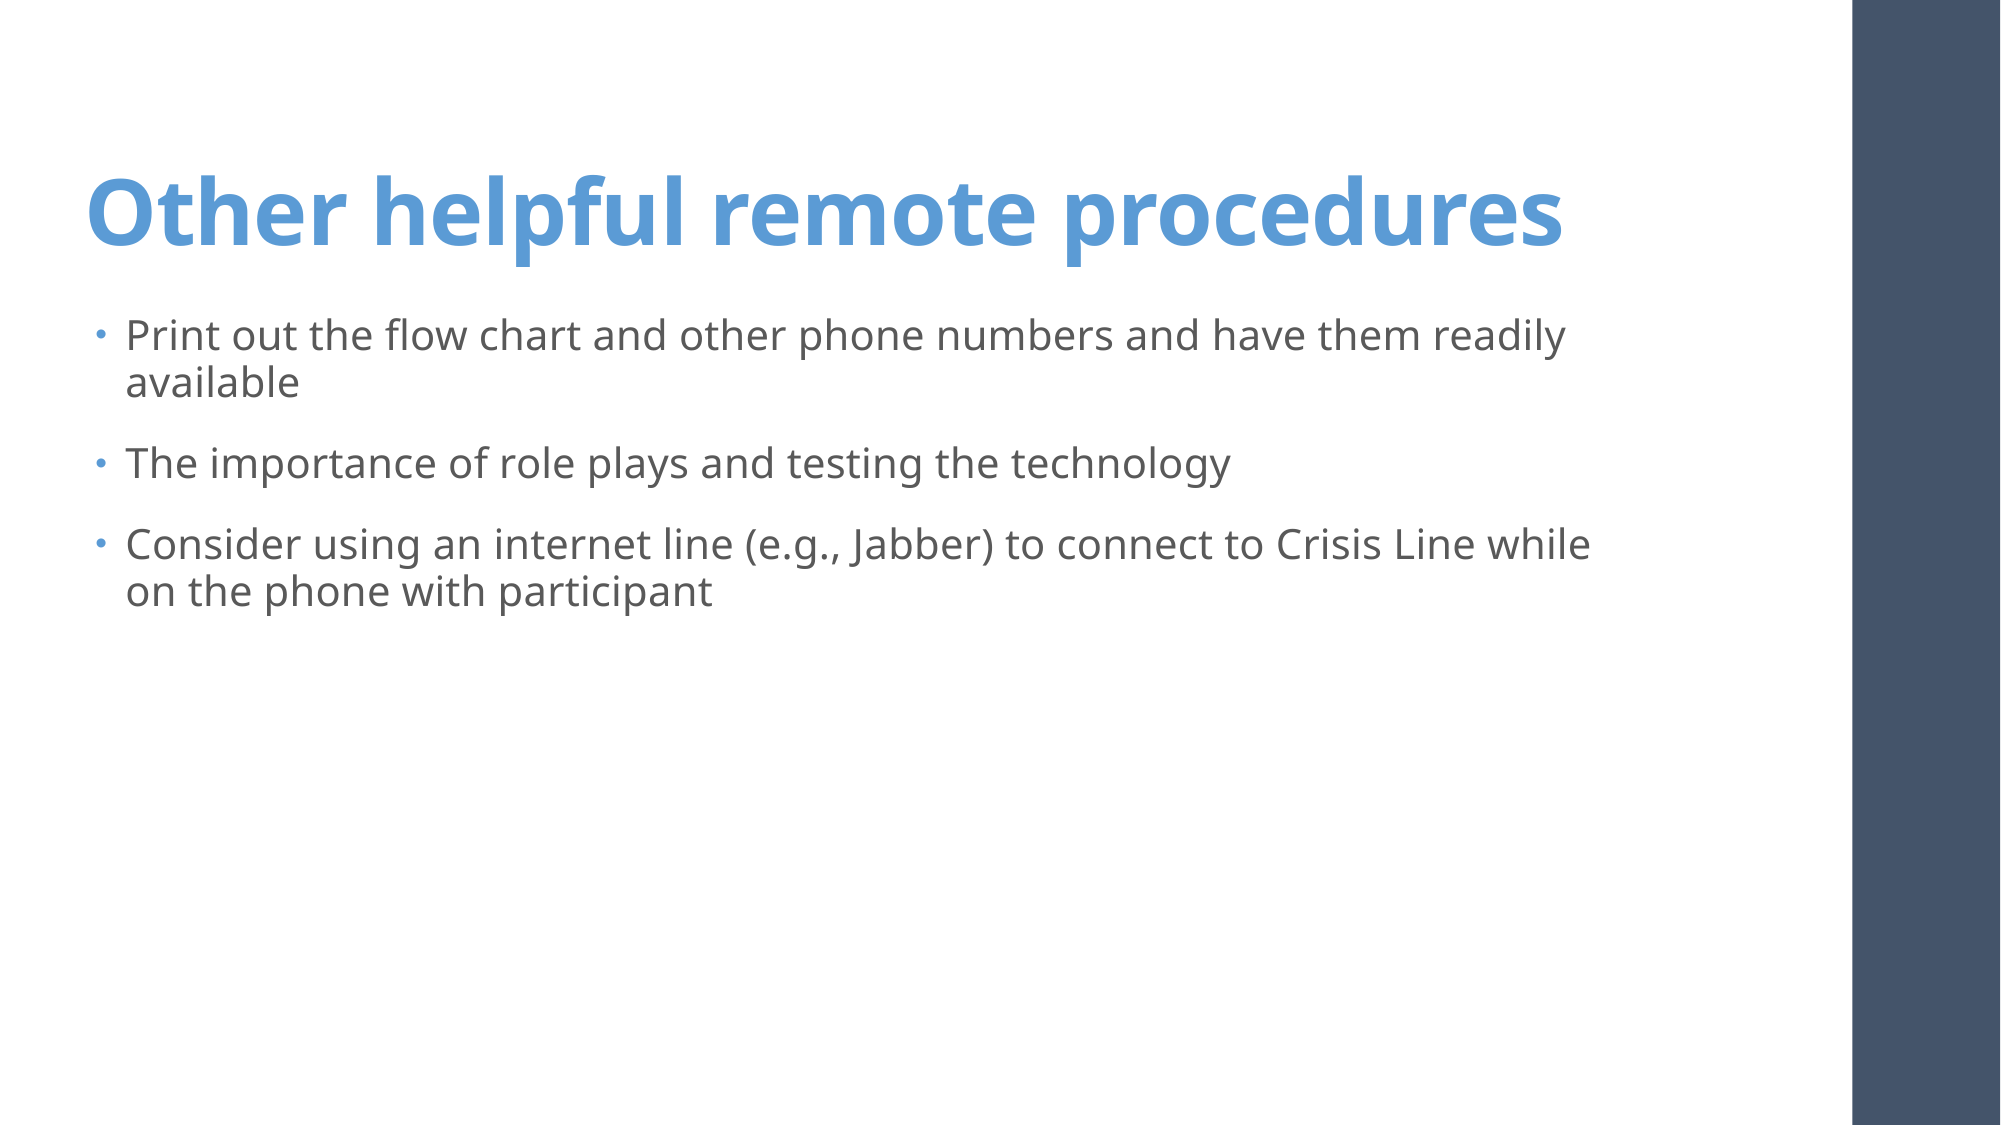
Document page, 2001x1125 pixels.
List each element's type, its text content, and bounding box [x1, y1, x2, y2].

list Print out the flow chart and other phone numbers and have them readily available The importance of role plays and testing the technology Consider using an internet line (e.g., Jabber) to connect to Crisis Line while on the phone with participant [80, 304, 1617, 1014]
title Other helpful remote procedures [69, 38, 1660, 273]
